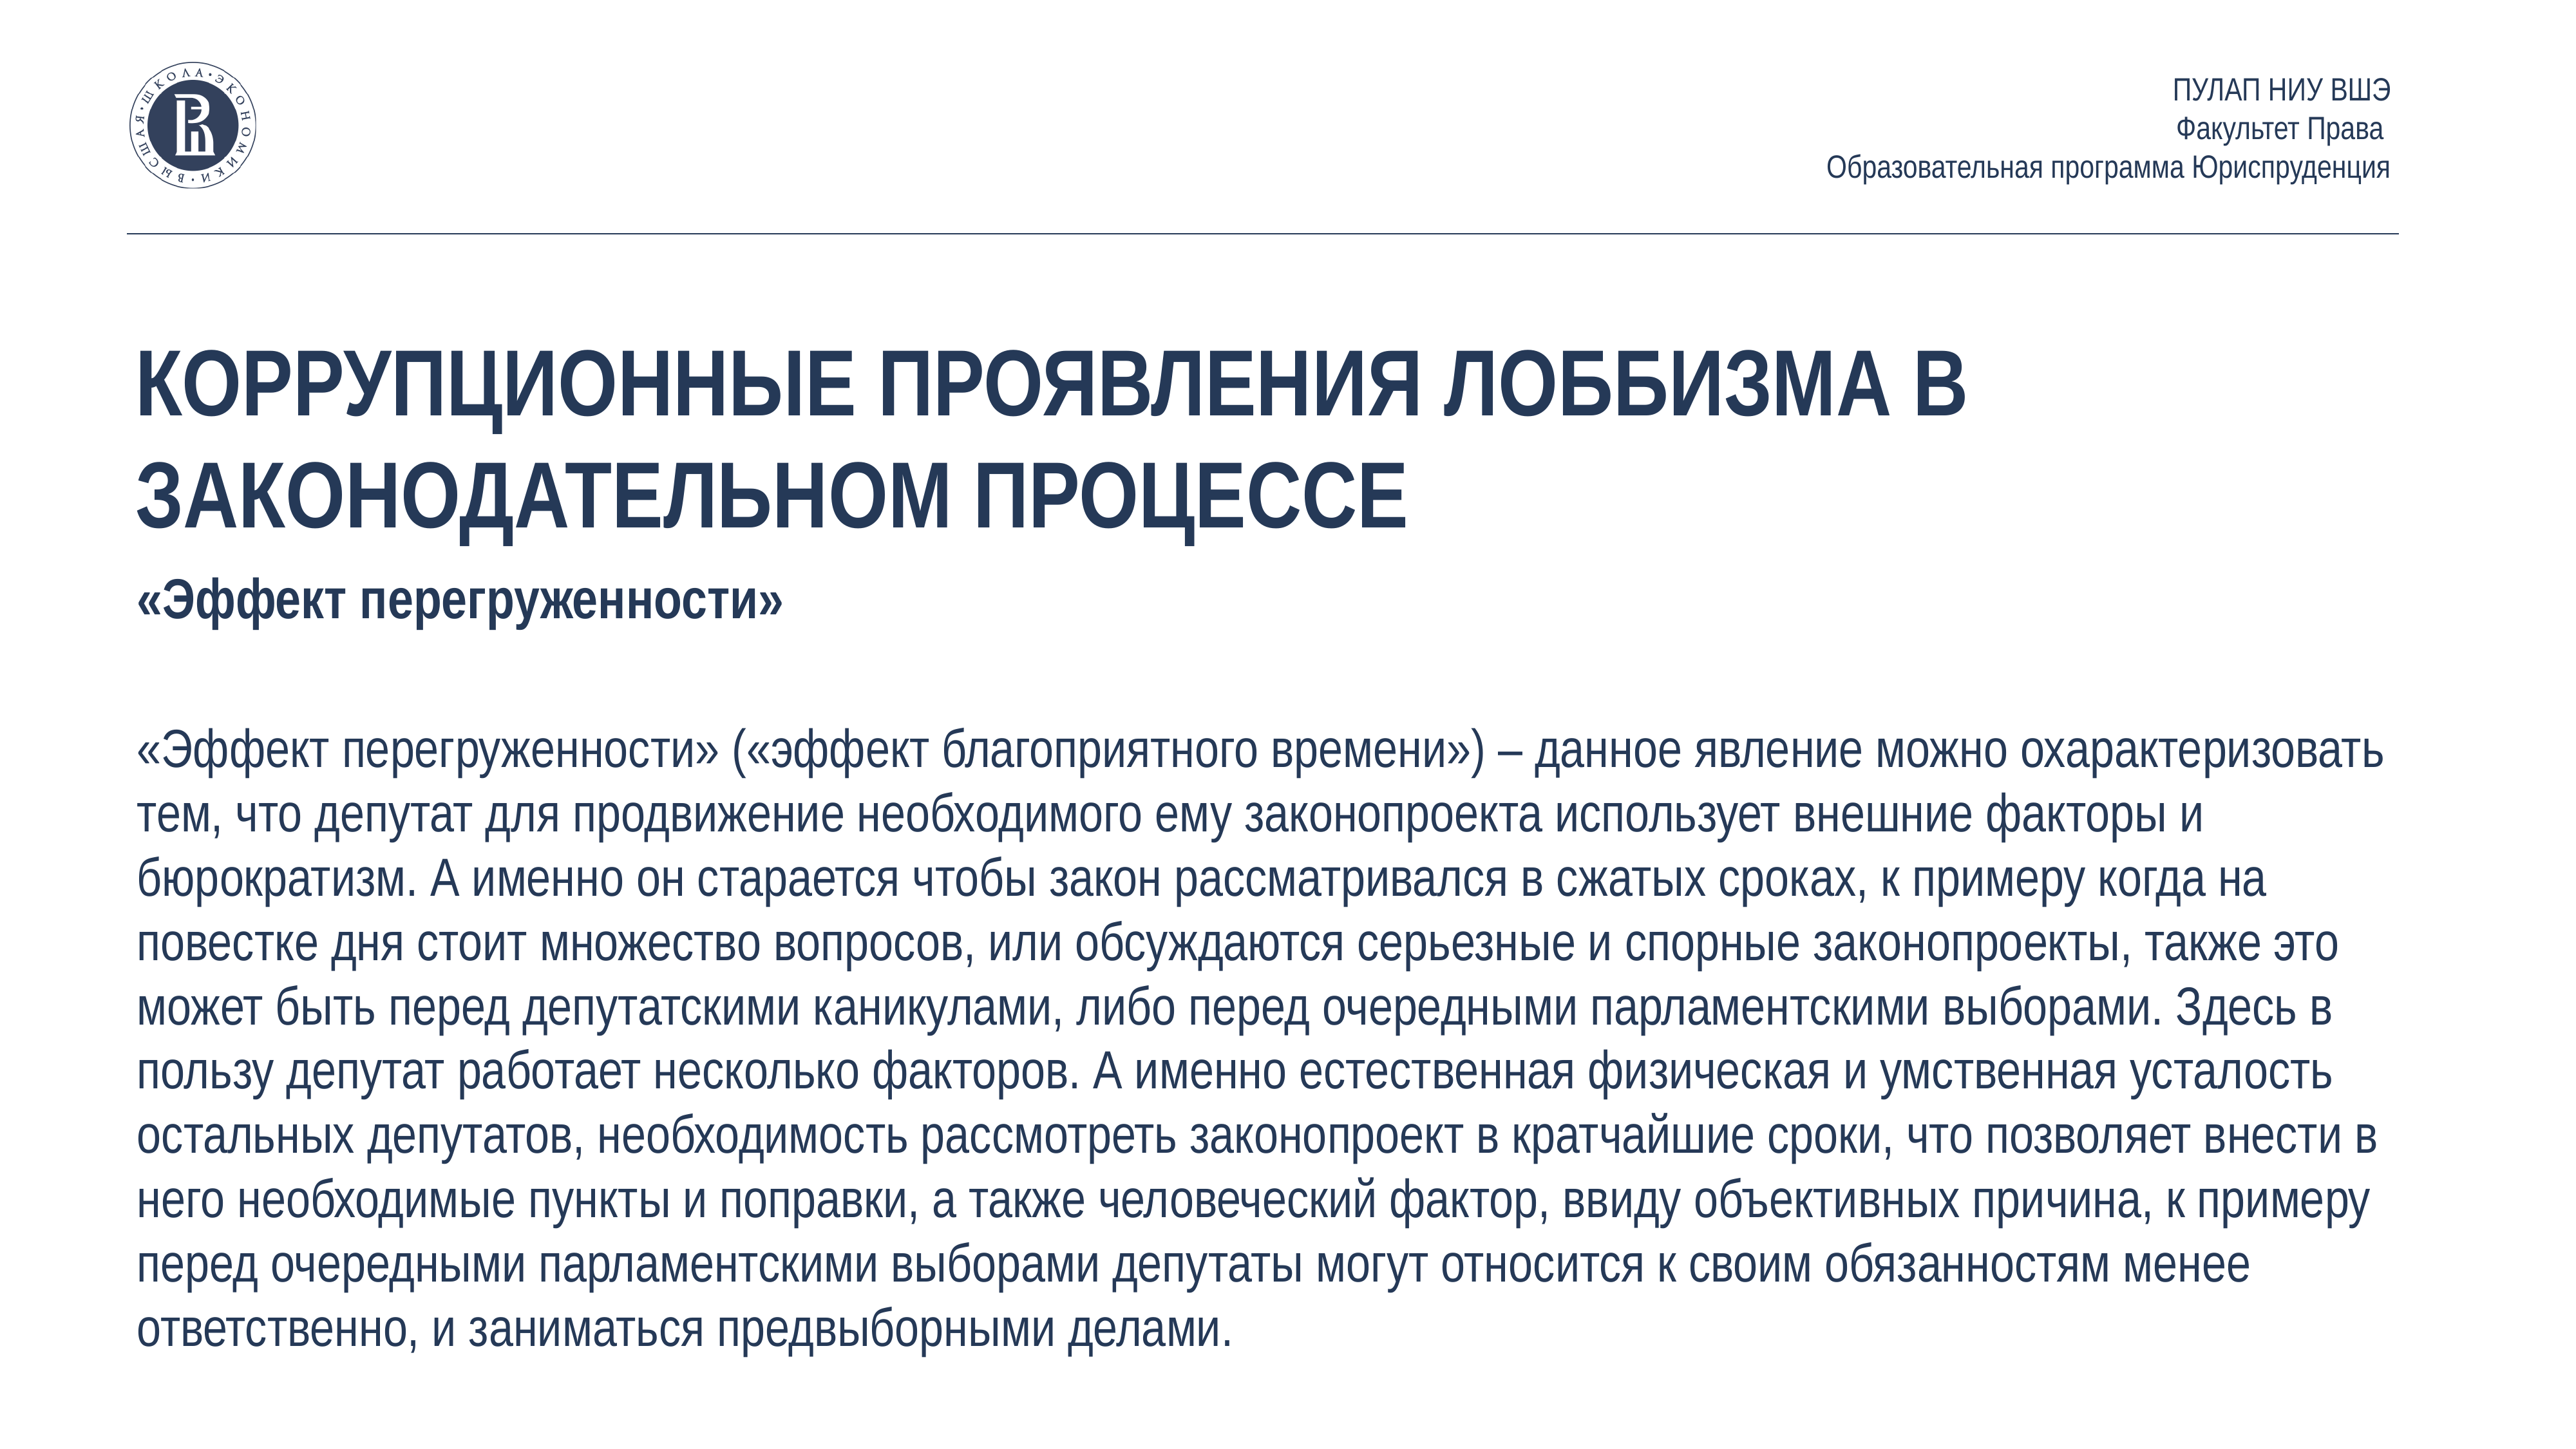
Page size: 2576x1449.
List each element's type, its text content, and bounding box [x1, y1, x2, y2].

text_box ПУЛАП НИУ ВШЭ Факультет Права Образовательная программа Юриспруденция [1198, 61, 2399, 193]
text_box Коррупционные проявления лоббизма в законодательном процессе [128, 314, 2399, 559]
picture [129, 62, 256, 189]
text_box «Эффект перегруженности» («эффект благоприятного времени») – данное явление можно охарактеризовать тем, что депутат для продвижение необходимого ему законопроекта использует внешние факторы и бюрократизм. А именно он старается чтобы закон рассматривался в сжатых сроках, к примеру когда на повестке дня стоит множество вопросов, или обсуждаются серьезные и спорные законопроекты, также это может быть перед депутатскими каникулами, либо перед очередными парламентскими выборами. Здесь в пользу депутат работает несколько факторов. А именно естественная физическая и умственная усталость остальных депутатов, необходимость рассмотреть законопроект в кратчайшие сроки, что позволяет внести в него необходимые пункты и поправки, а также человеческий фактор, ввиду объективных причина, к примеру перед очередными парламентскими выборами депутаты могут относится к своим обязанностям менее ответственно, и заниматься предвыборными делами. [129, 706, 2402, 1388]
text_box «Эффект перегруженности» [129, 497, 1828, 638]
